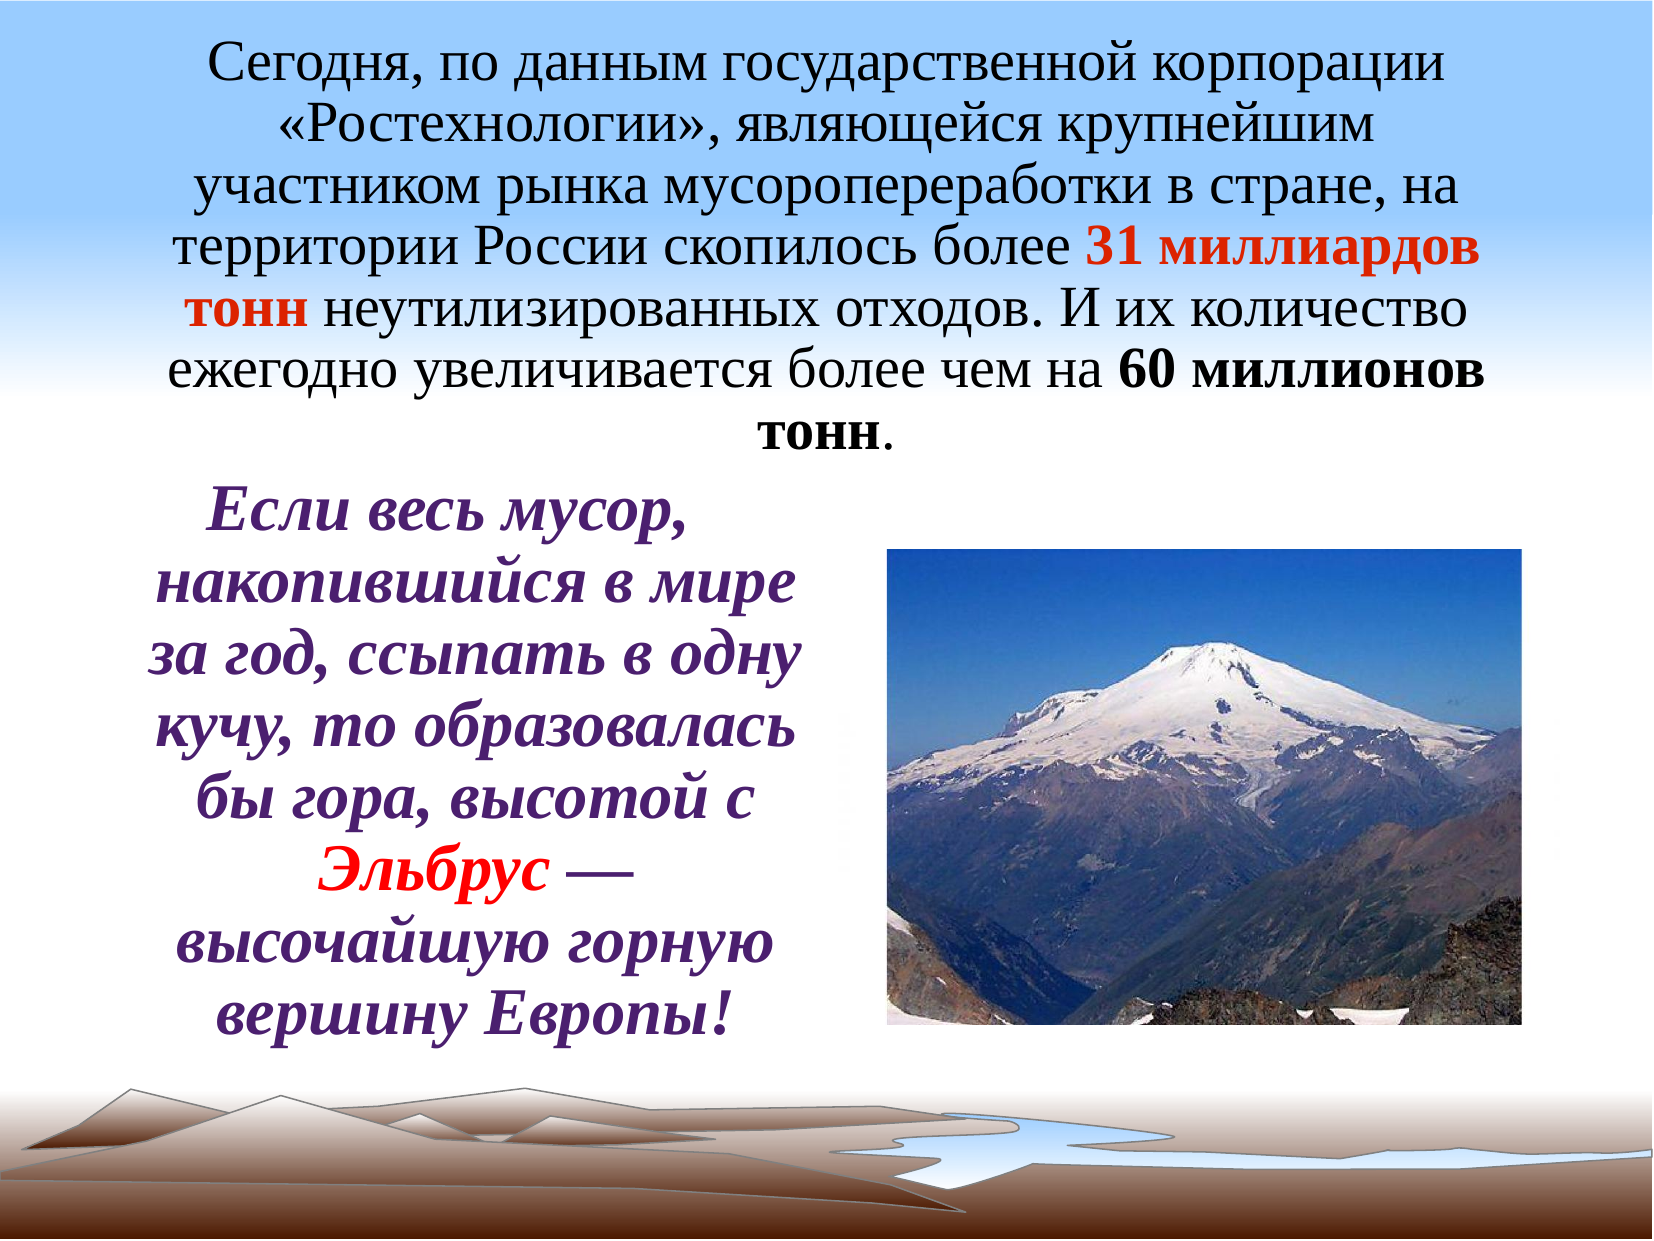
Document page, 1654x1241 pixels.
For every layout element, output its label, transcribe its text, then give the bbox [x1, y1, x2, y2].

title Сегодня, по данным государственной корпорации «Ростехнологии», являющейся крупнейшим участником рынка мусоропереработки в стране, на территории России скопилось более 31 миллиардов тонн неутилизированных отходов. И их количество ежегодно увеличивается более чем на 60 миллионов тонн. [121, 23, 1533, 444]
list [838, 549, 1571, 1025]
list Если весь мусор, накопившийся в мире за год, ссыпать в одну кучу, то образовалась бы гора, высотой с Эльбрус — высочайшую горную вершину Европы! [82, 466, 815, 1109]
